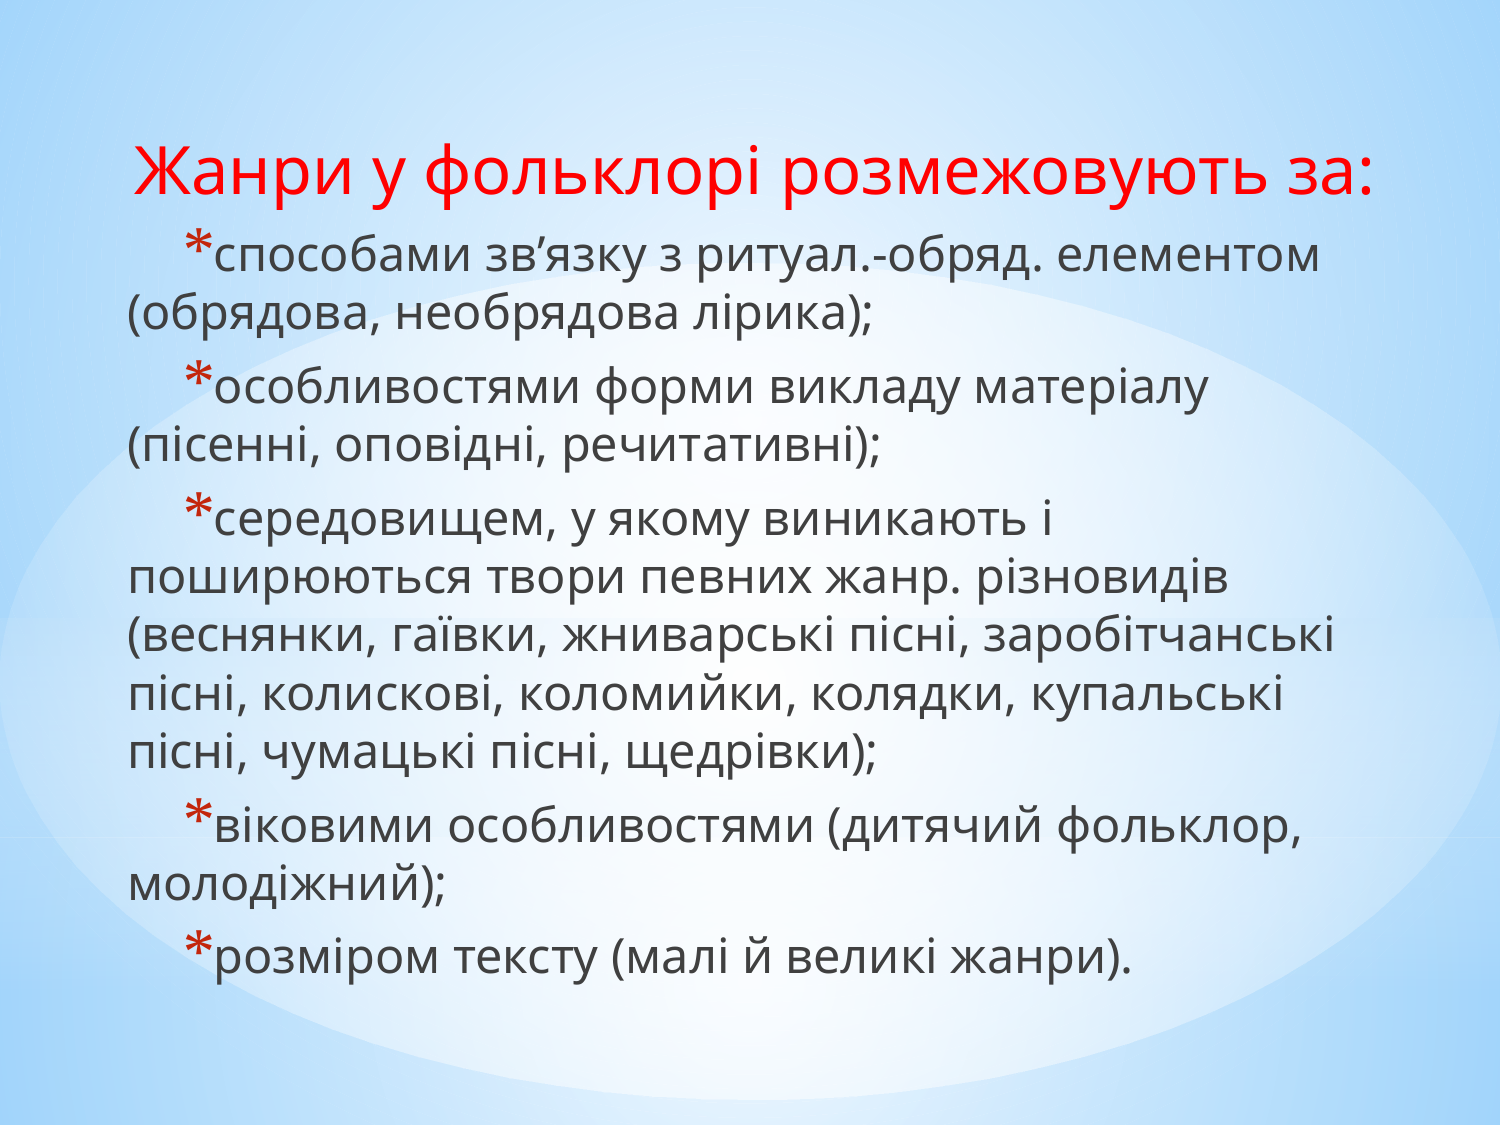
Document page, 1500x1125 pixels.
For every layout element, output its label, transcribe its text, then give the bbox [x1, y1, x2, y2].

list Жанри у фольклорі розмежовують за: способами зв’язку з ритуал.-обряд. елементом (обрядова, необрядова лірика); особливостями форми викладу матеріалу (пісенні, оповідні, речитативні); середовищем, у якому виникають і поширюються твори певних жанр. різновидів (веснянки, гаївки, жниварські пісні, заробітчанські пісні, колискові, коломийки, колядки, купальські пісні, чумацькі пісні, щедрівки); віковими особливостями (дитячий фольклор, молодіжний); розміром тексту (малі й великі жанри). [112, 120, 1400, 1059]
